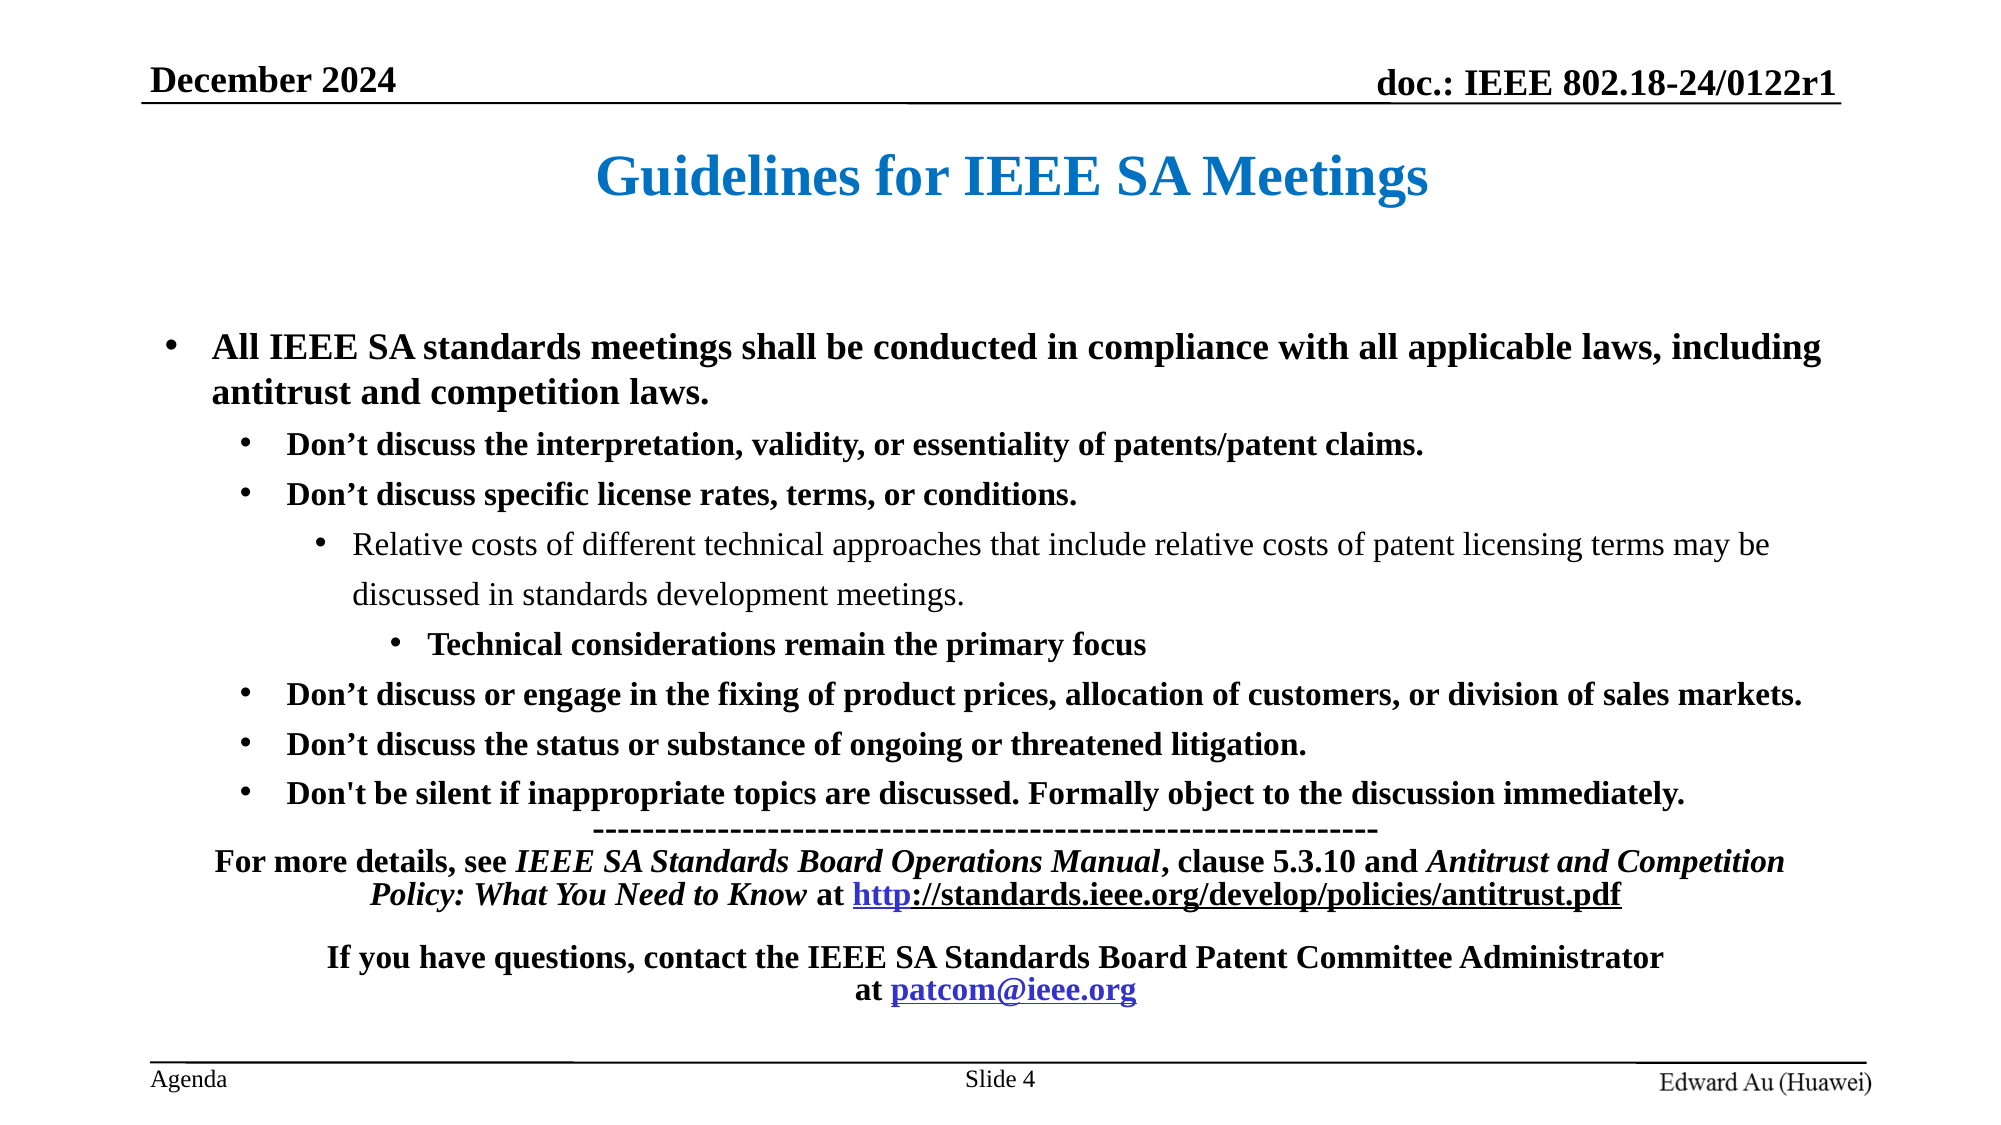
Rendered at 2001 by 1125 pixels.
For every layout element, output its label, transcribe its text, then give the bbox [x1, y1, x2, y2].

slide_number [149, 54, 513, 101]
text_box All IEEE SA standards meetings shall be conducted in compliance with all applicable laws, including antitrust and competition laws. Don’t discuss the interpretation, validity, or essentiality of patents/patent claims. Don’t discuss specific license rates, terms, or conditions. Relative costs of different technical approaches that include relative costs of patent licensing terms may be discussed in standards development meetings. Technical considerations remain the primary focus Don’t discuss or engage in the fixing of product prices, allocation of customers, or division of sales markets. Don’t discuss the status or substance of ongoing or threatened litigation. Don't be silent if inappropriate topics are discussed. Formally object to the discussion immediately. --------------------------------------------------------------- For more details, see IEEE SA Standards Board Operations Manual, clause 5.3.10 and Antitrust and Competition Policy: What You Need to Know at http://standards.ieee.org/develop/policies/antitrust.pdf If you have questions, contact the IEEE SA Standards Board Patent Committee Administrator at patcom@ieee.org [149, 275, 1851, 1040]
title Guidelines for IEEE SA Meetings [162, 99, 1864, 246]
picture [1174, 1058, 1887, 1113]
slide_number Slide 4 [925, 1061, 1076, 1123]
